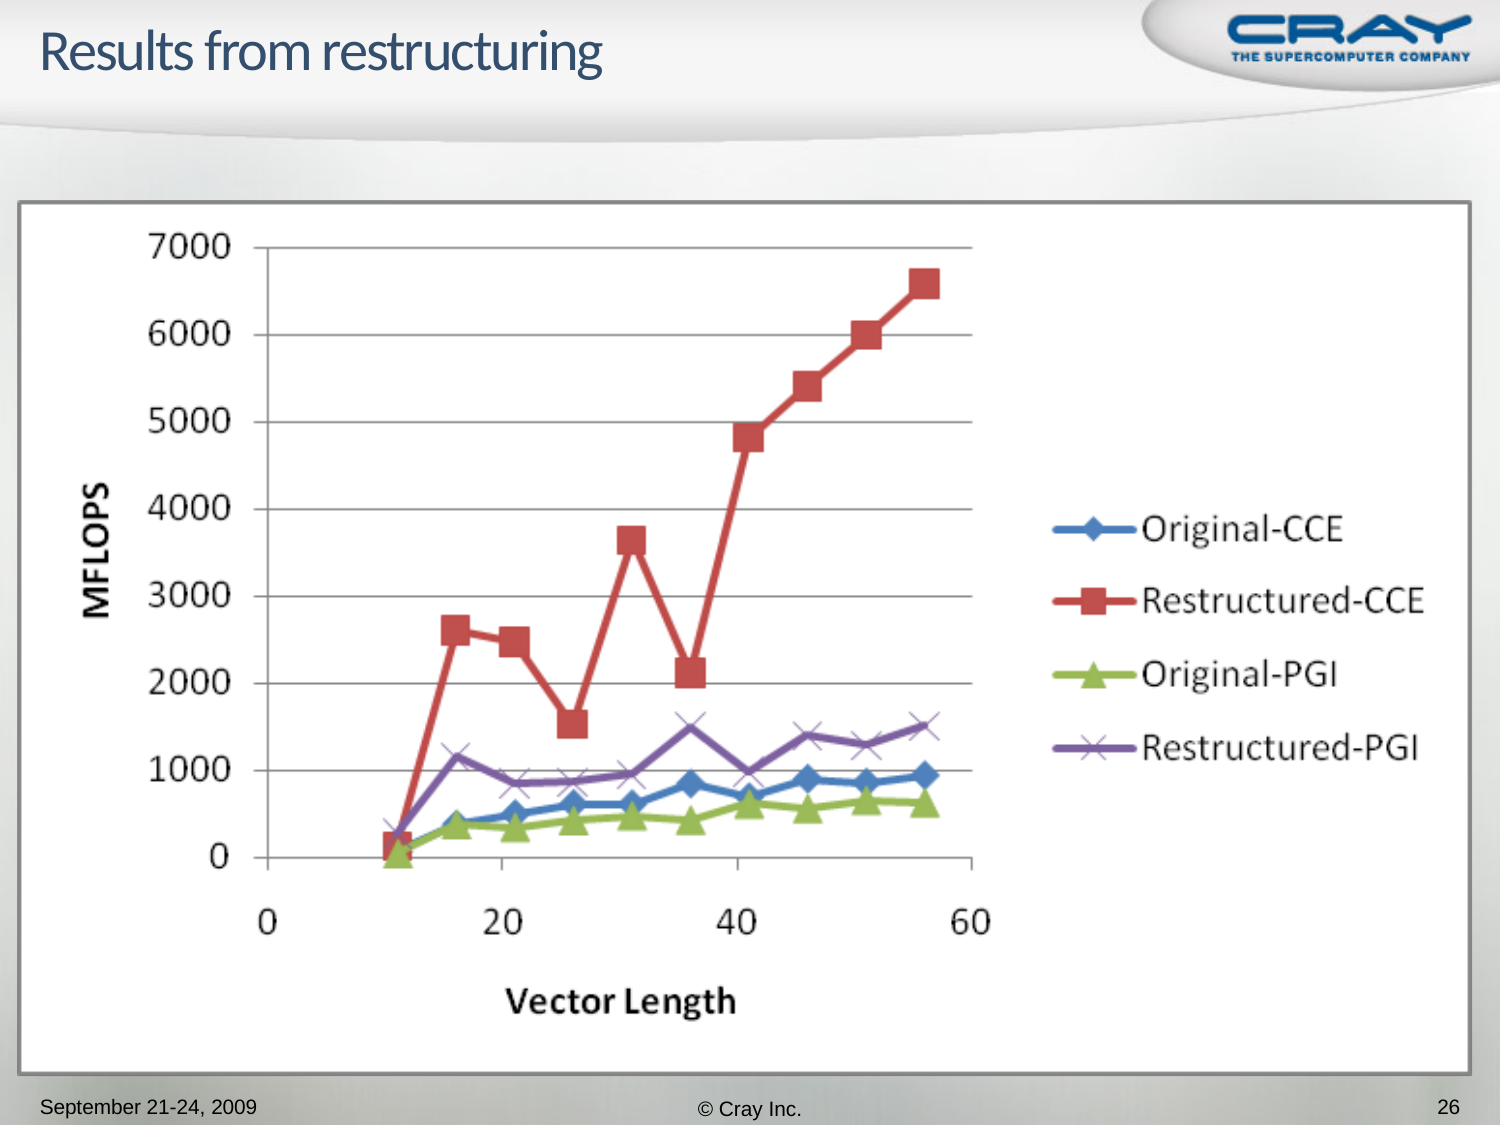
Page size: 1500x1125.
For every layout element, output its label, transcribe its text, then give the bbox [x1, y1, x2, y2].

title Results from restructuring [24, 24, 1150, 125]
picture [0, 0, 1500, 1125]
slide_number 26 [1374, 1087, 1475, 1125]
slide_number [24, 1088, 425, 1125]
footer © Cray Inc. [456, 1088, 1044, 1125]
